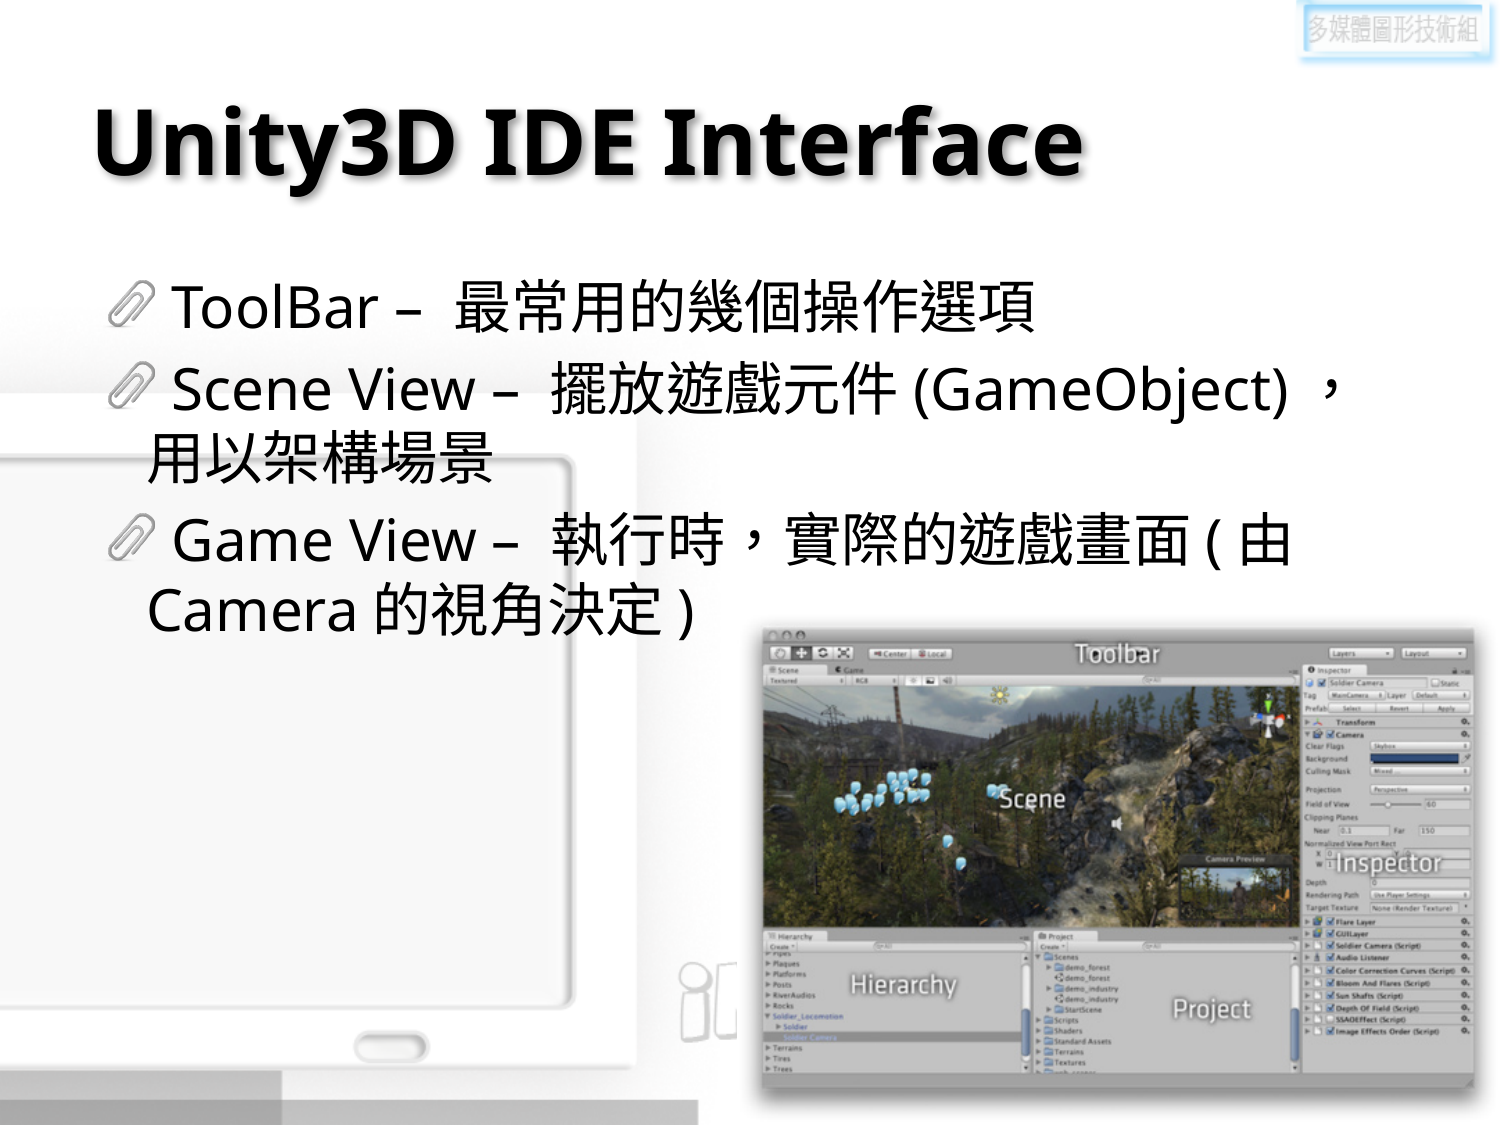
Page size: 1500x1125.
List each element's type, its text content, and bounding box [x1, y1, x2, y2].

list ToolBar – 最常用的幾個操作選項 Scene View – 擺放遊戲元件(GameObject)，用以架構場景 Game View – 執行時，實際的遊戲畫面(由Camera的視角決定) [75, 262, 1425, 1005]
picture [0, 0, 1500, 1125]
title Unity3D IDE Interface [75, 45, 1152, 233]
